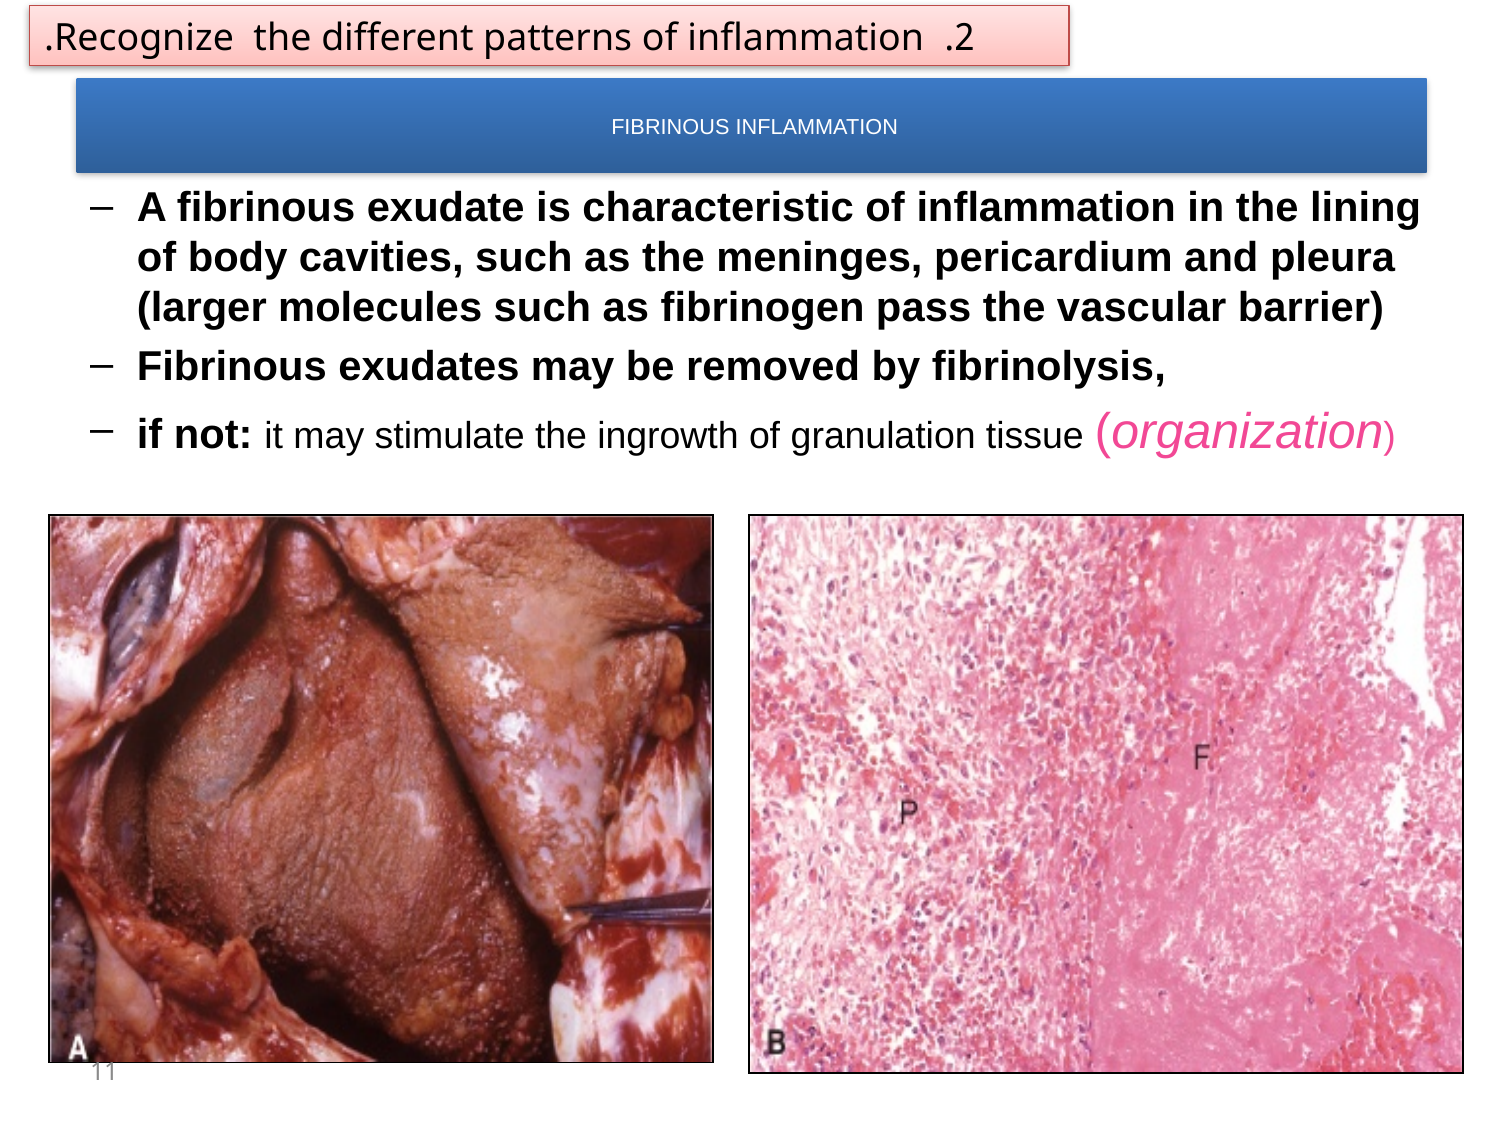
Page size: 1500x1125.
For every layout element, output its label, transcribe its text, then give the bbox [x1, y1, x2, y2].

title FIBRINOUS INFLAMMATION [76, 78, 1427, 172]
picture [49, 515, 713, 1063]
text_box 2. Recognize the different patterns of inflammation. [29, 5, 1070, 66]
picture [749, 515, 1463, 1073]
slide_number 11 [75, 1070, 425, 1103]
list A fibrinous exudate is characteristic of inflammation in the lining of body cavities, such as the meninges, pericardium and pleura (larger molecules such as fibrinogen pass the vascular barrier) Fibrinous exudates may be removed by fibrinolysis, if not: it may stimulate the ingrowth of granulation tissue (organization) [0, 172, 1450, 946]
